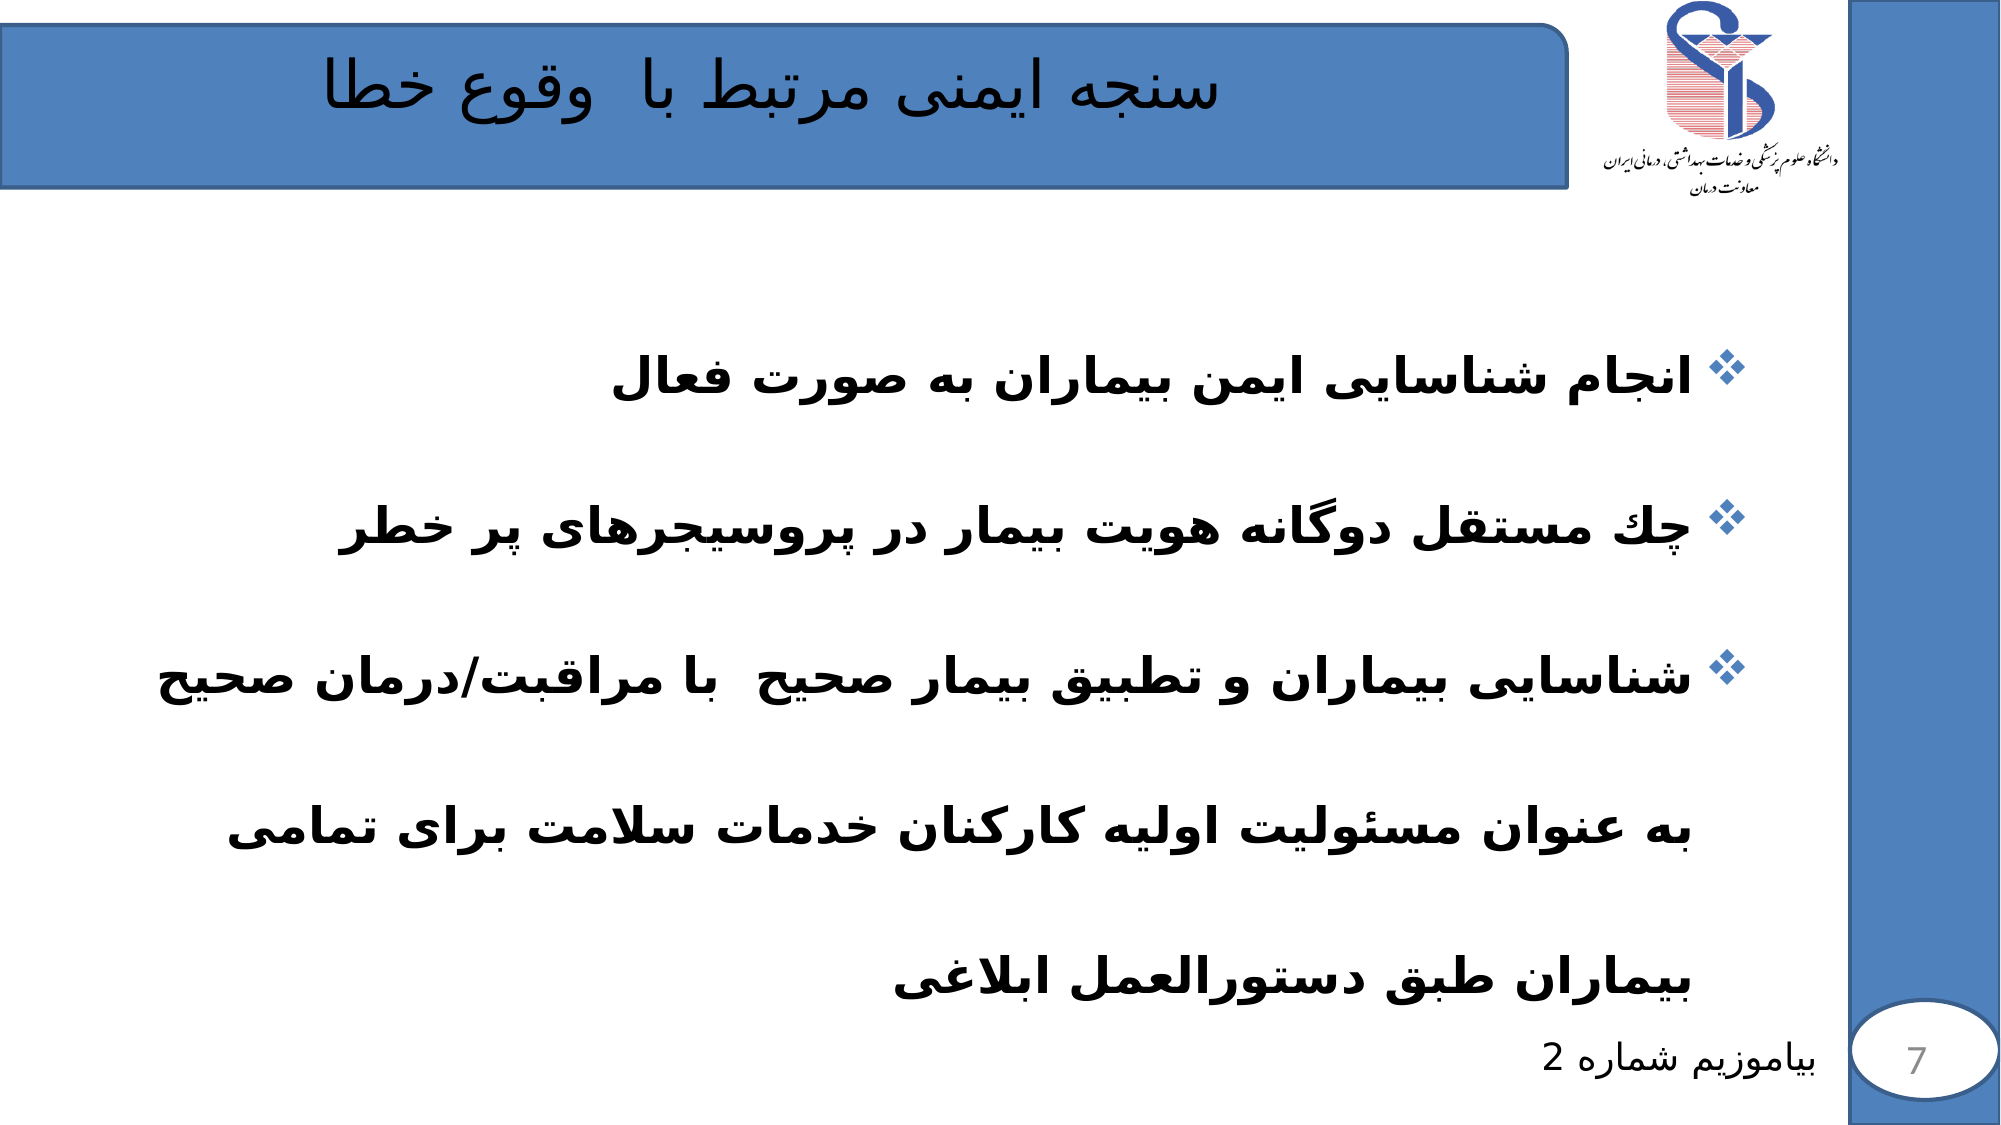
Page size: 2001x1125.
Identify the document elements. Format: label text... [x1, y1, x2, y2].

title سنجه ایمنی مرتبط با وقوع خطا [0, 0, 1567, 163]
slide_number 7 [1850, 1027, 1984, 1088]
picture [1599, 0, 1842, 200]
text_box بیاموزیم شماره 2 [1526, 980, 1833, 1086]
list انجام شناسایی ایمن بیماران به صورت فعال چك مستقل دوگانه هویت بیمار در پروسیجرهای پر خطر شناسایی بیماران و تطبیق بیمار صحیح با مراقبت/درمان صحیح به عنوان مسئولیت اولیه کارکنان خدمات سلامت برای تمامی بیماران طبق دستورالعمل ابلاغی [81, 246, 1766, 1010]
